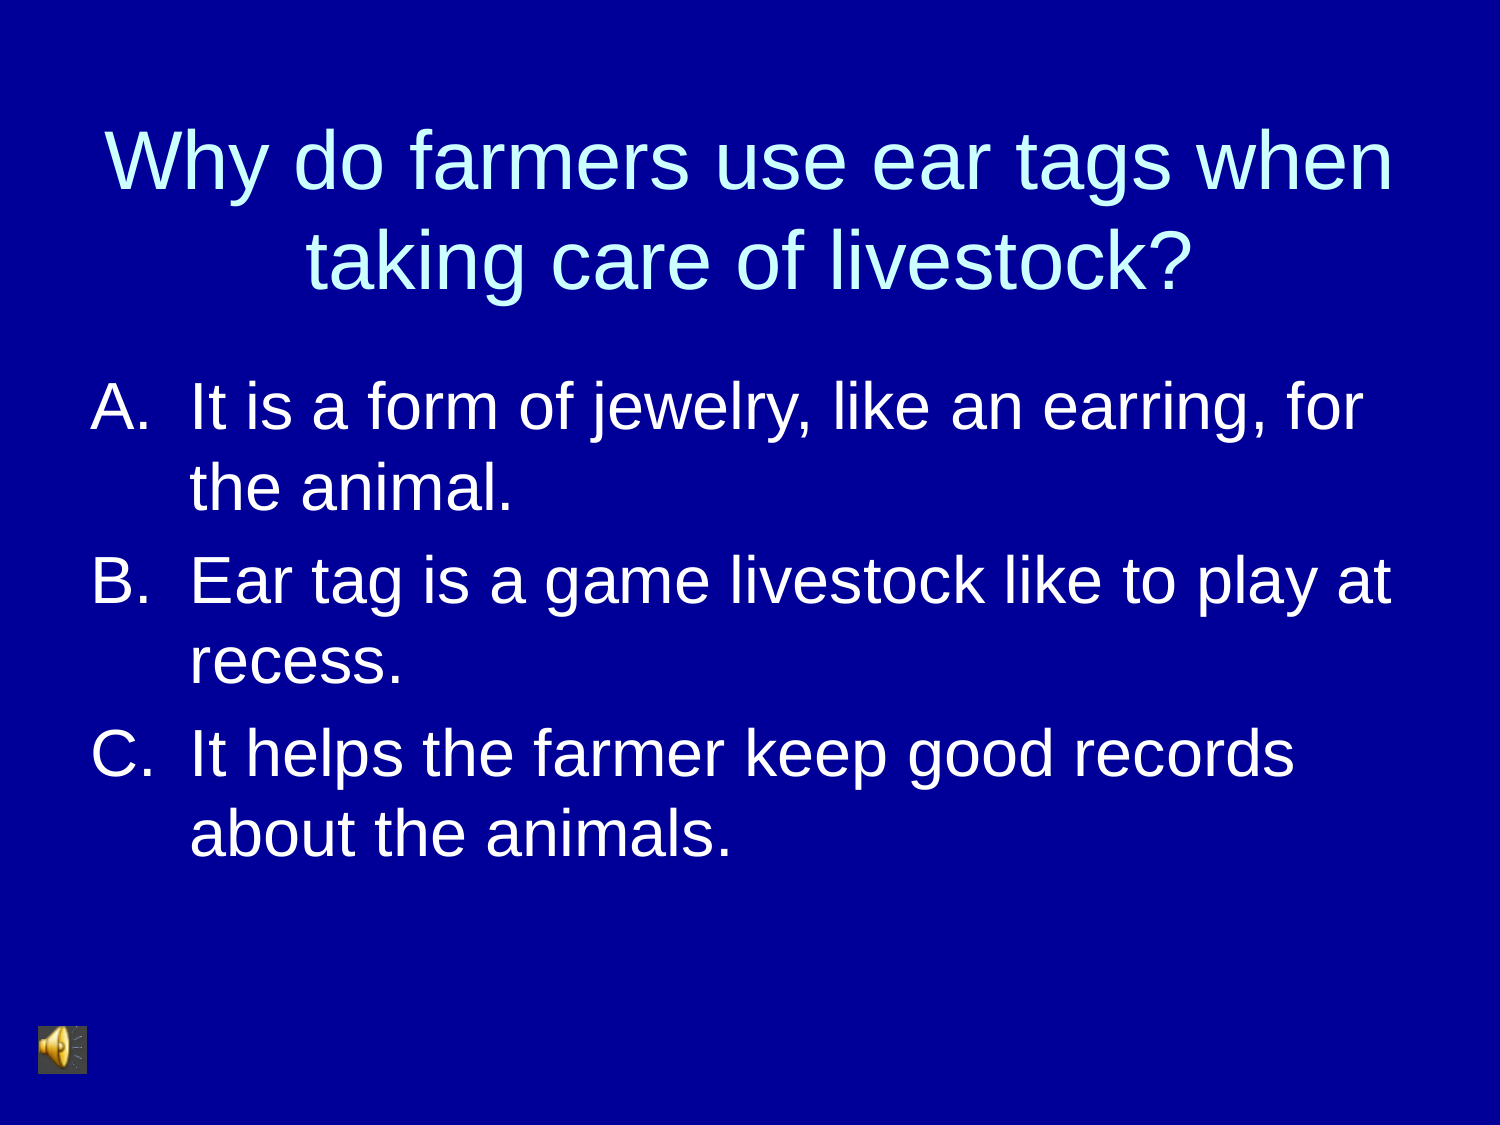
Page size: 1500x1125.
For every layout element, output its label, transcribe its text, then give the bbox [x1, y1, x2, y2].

list It is a form of jewelry, like an earring, for the animal. Ear tag is a game livestock like to play at recess. It helps the farmer keep good records about the animals. [75, 262, 1425, 1005]
picture [37, 1024, 88, 1076]
title Why do farmers use ear tags when taking care of livestock? [75, 112, 1425, 262]
